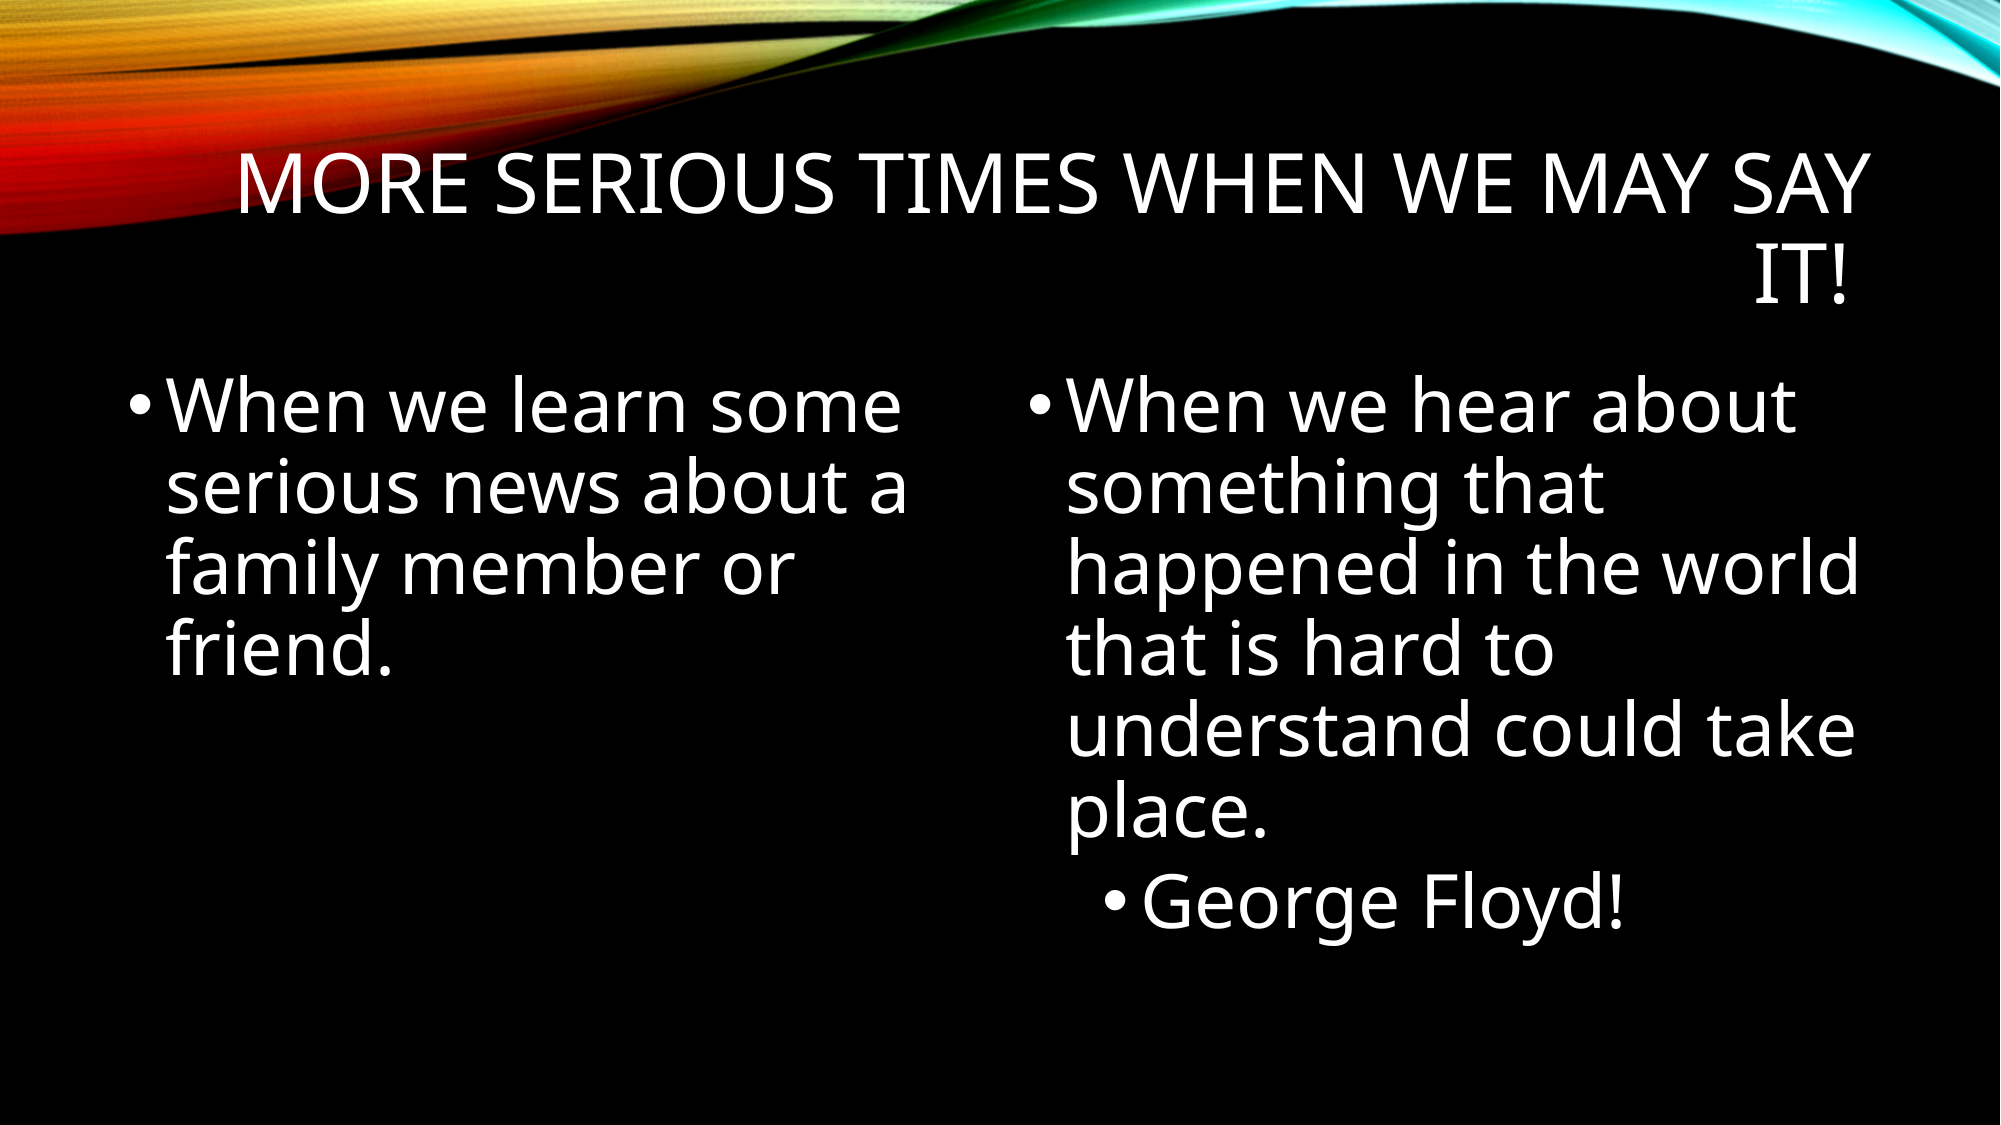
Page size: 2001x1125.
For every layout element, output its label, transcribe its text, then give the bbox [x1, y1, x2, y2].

list When we learn some serious news about a family member or friend. [112, 360, 988, 1021]
list When we hear about something that happened in the world that is hard to understand could take place. George Floyd! [1012, 360, 1888, 1021]
picture [0, 0, 2000, 237]
title More Serious Times when we may say it! [112, 125, 1888, 338]
